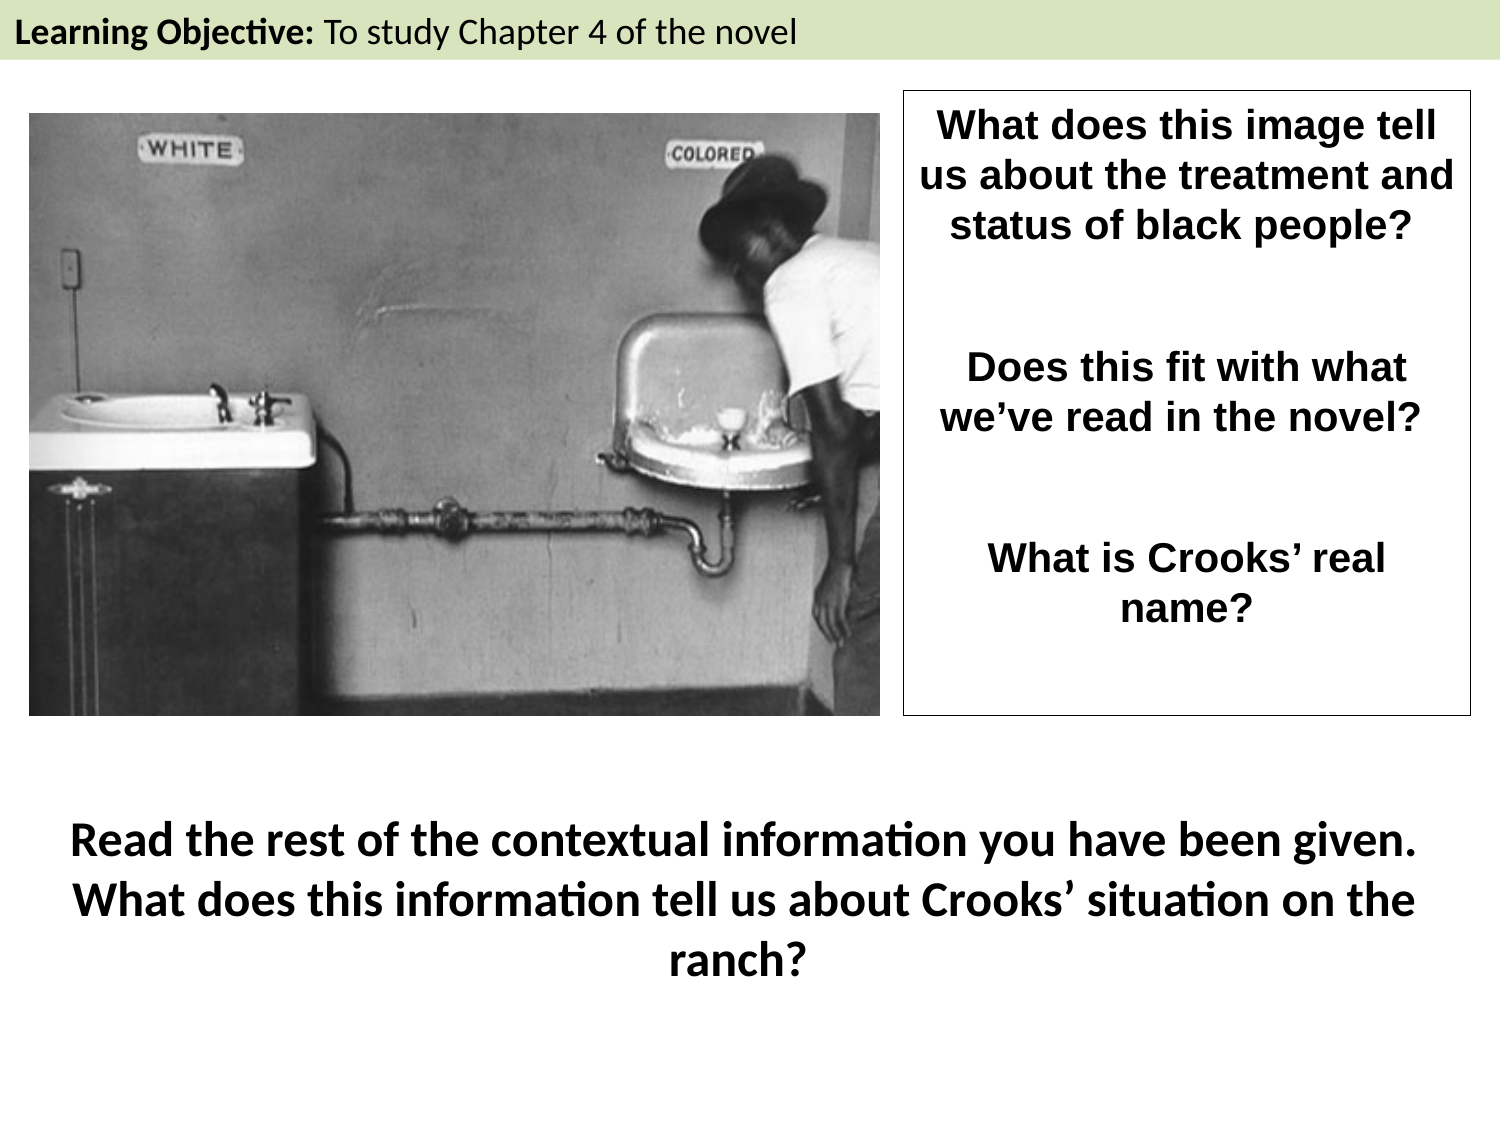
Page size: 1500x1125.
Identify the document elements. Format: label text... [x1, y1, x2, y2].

text_box What does this image tell us about the treatment and status of black people? Does this fit with what we’ve read in the novel? What is Crooks’ real name? [903, 90, 1471, 716]
text_box Learning Objective: To study Chapter 4 of the novel [0, 0, 1500, 60]
picture [29, 113, 881, 717]
text_box Read the rest of the contextual information you have been given. What does this information tell us about Crooks’ situation on the ranch? [29, 798, 1459, 994]
